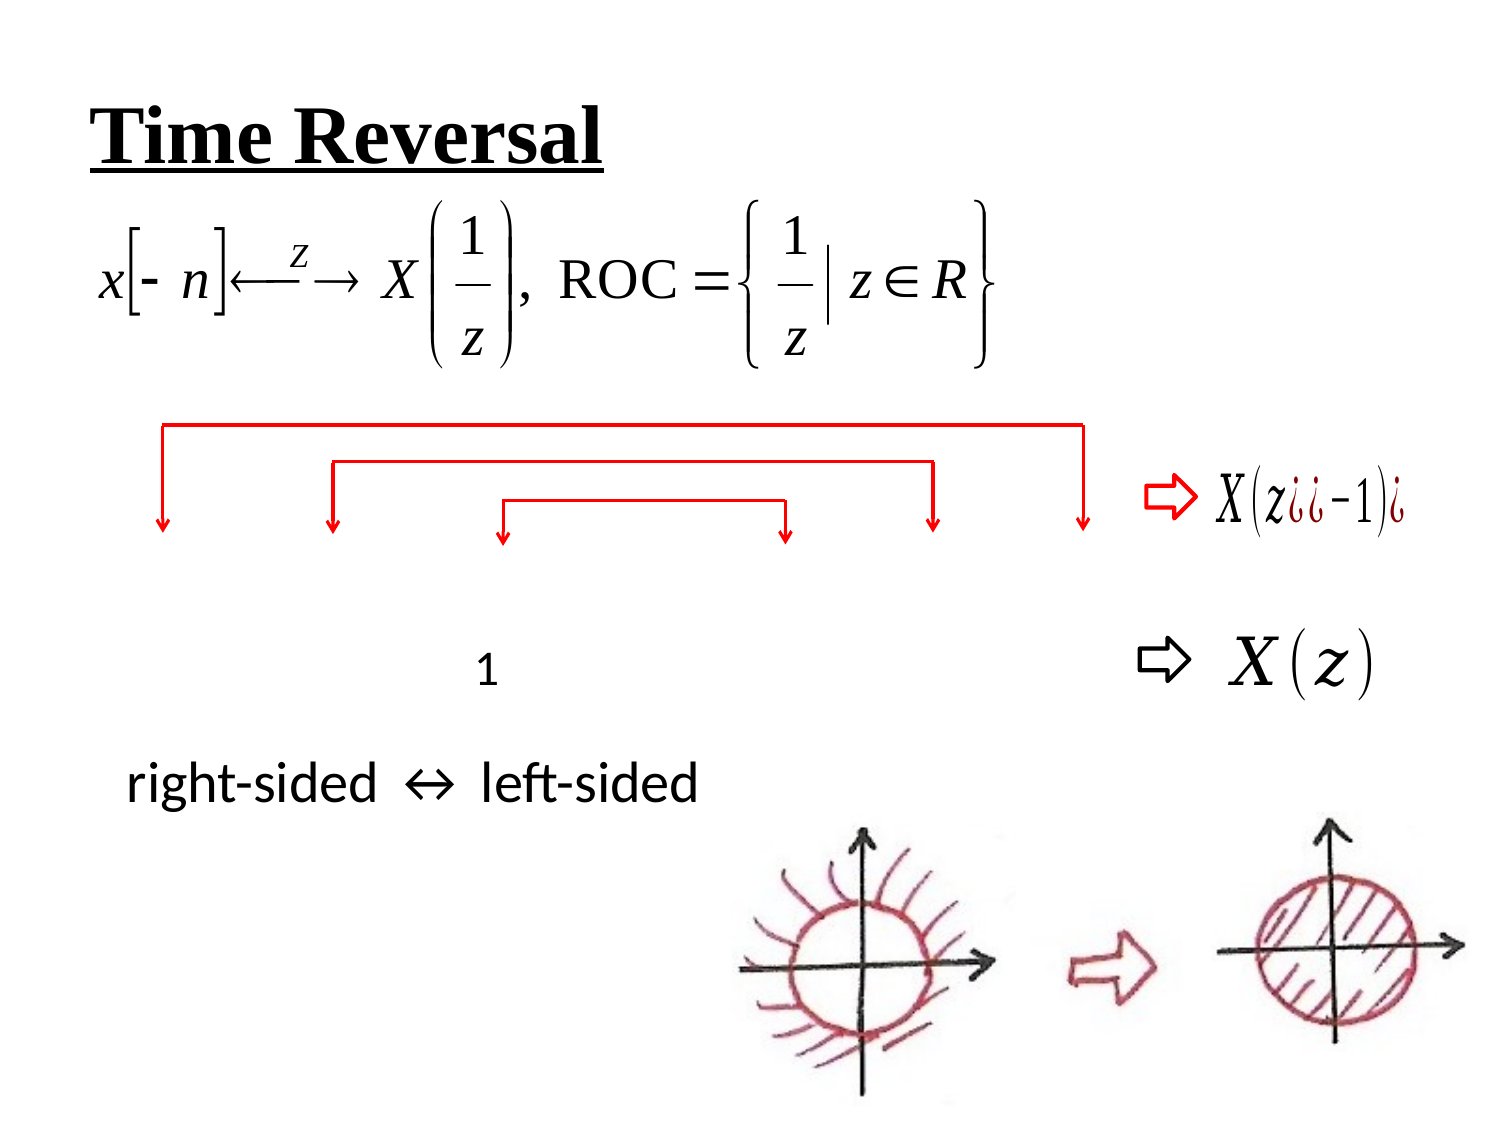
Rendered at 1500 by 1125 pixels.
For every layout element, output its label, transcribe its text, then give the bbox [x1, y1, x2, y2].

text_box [88, 188, 1009, 381]
picture [731, 811, 1471, 1107]
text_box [76, 424, 1408, 705]
text_box right-sided ↔ left-sided [112, 736, 762, 822]
text_box Time Reversal [0, 22, 1500, 188]
